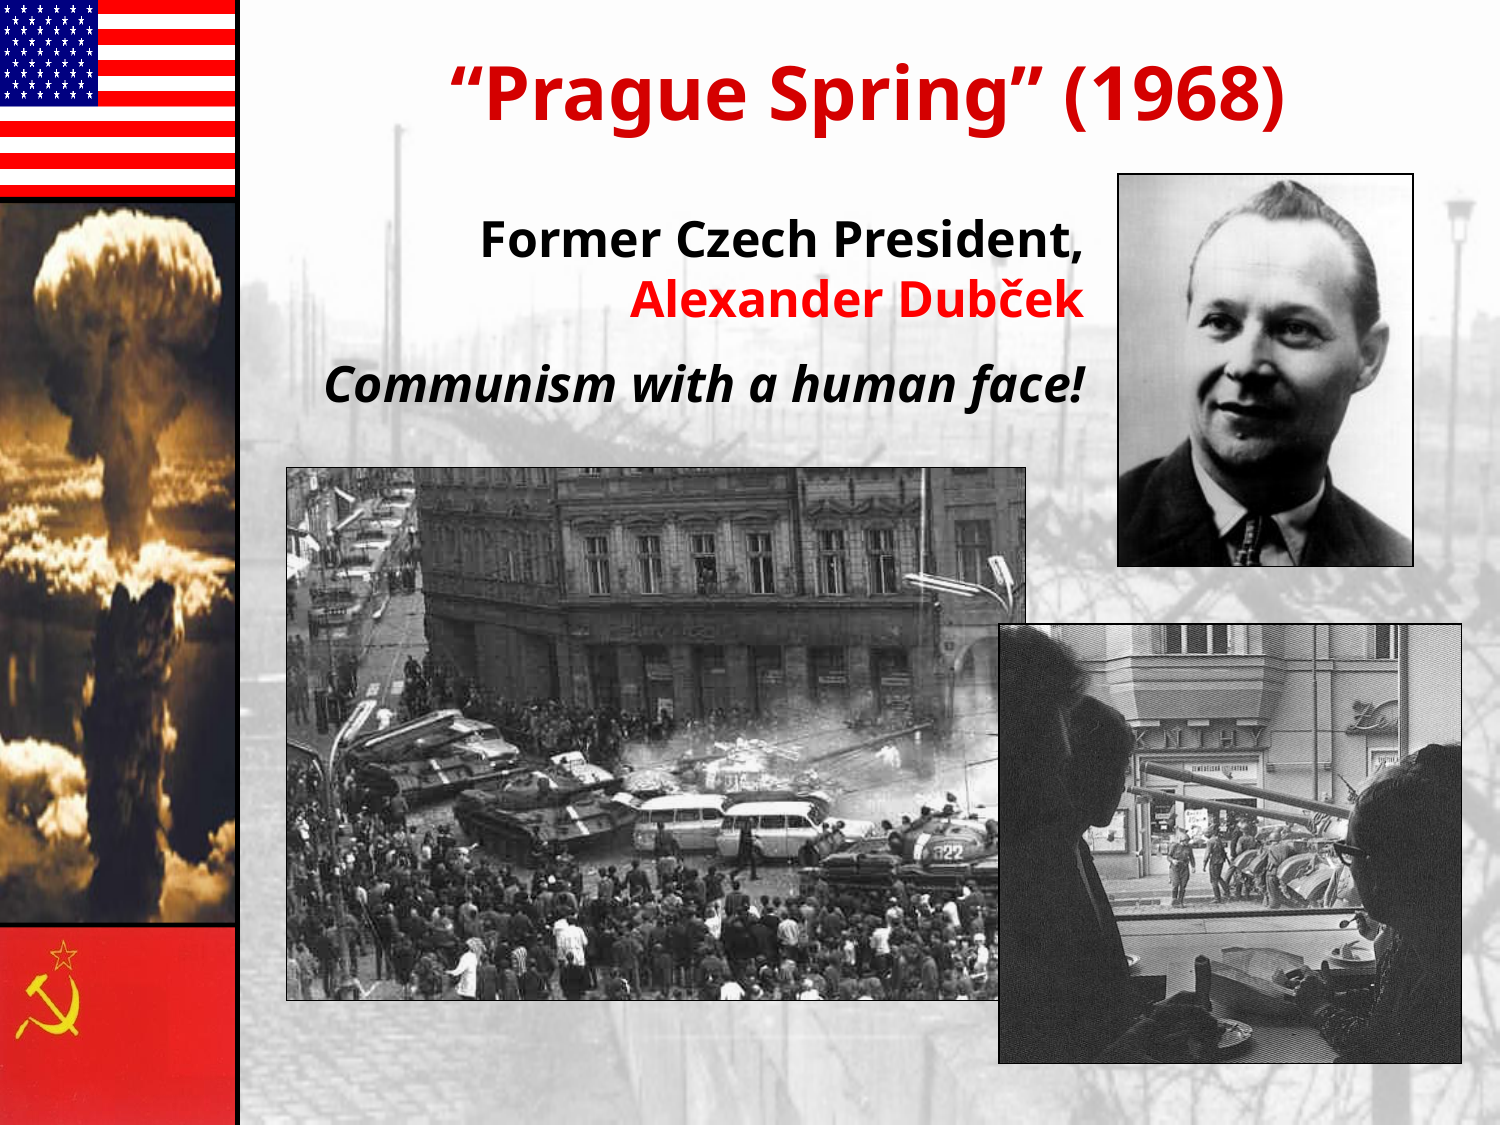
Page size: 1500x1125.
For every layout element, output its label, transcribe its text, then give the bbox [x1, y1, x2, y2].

picture [287, 468, 1462, 1064]
text_box “Prague Spring” (1968) [287, 37, 1450, 143]
picture [0, 928, 235, 1125]
picture [1118, 174, 1413, 566]
text_box Former Czech President, Alexander Dubček Communism with a human face! [287, 200, 1100, 420]
picture [0, 0, 235, 196]
picture [0, 204, 235, 922]
